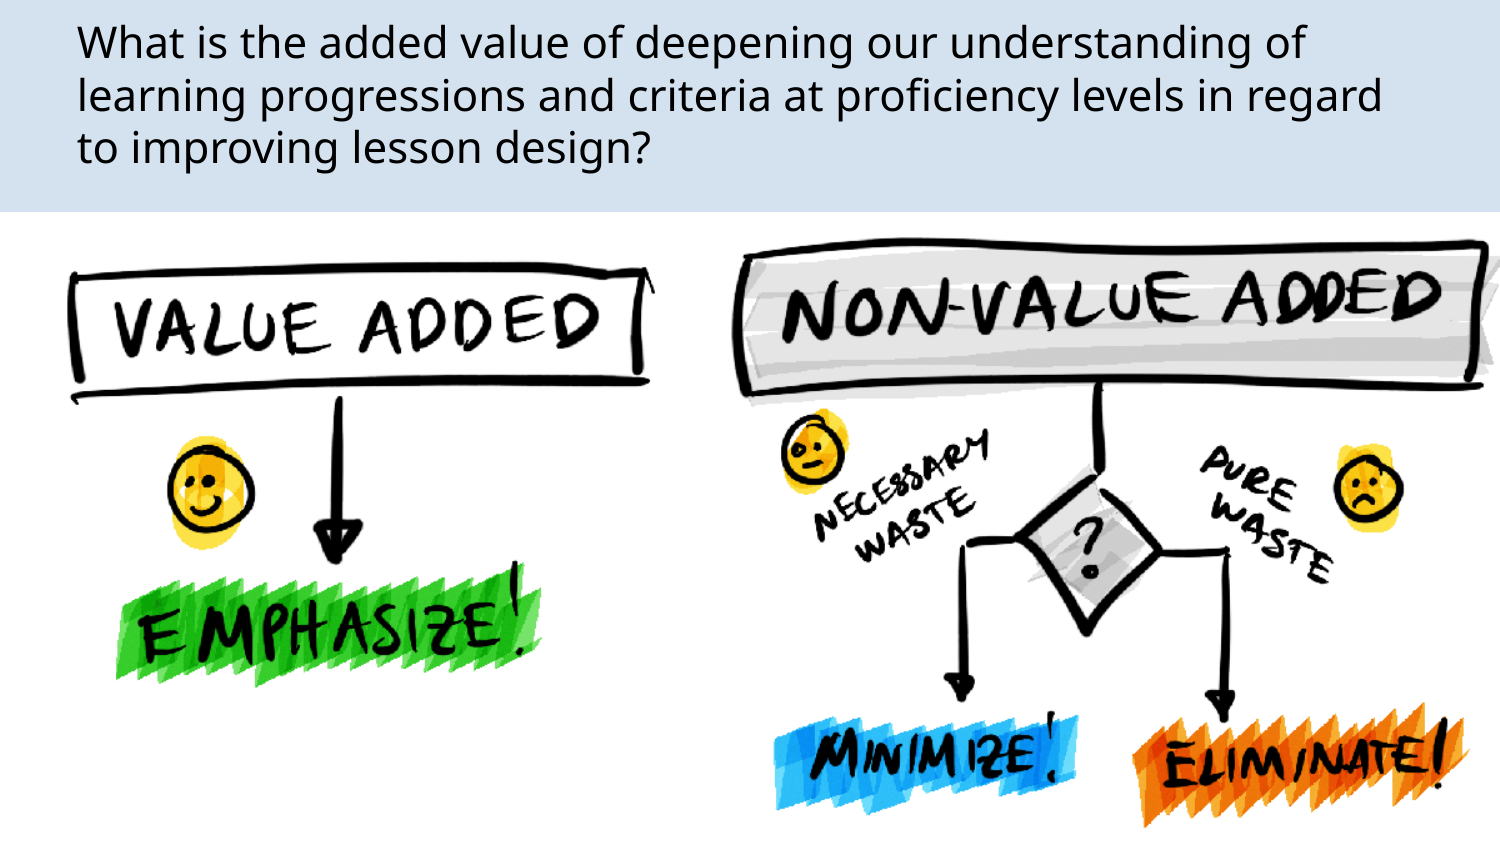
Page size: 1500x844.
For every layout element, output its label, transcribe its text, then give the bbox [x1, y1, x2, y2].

list What is the added value of deepening our understanding of learning progressions and criteria at proficiency levels in regard to improving lesson design? [61, 0, 1439, 184]
picture [0, 211, 1500, 844]
